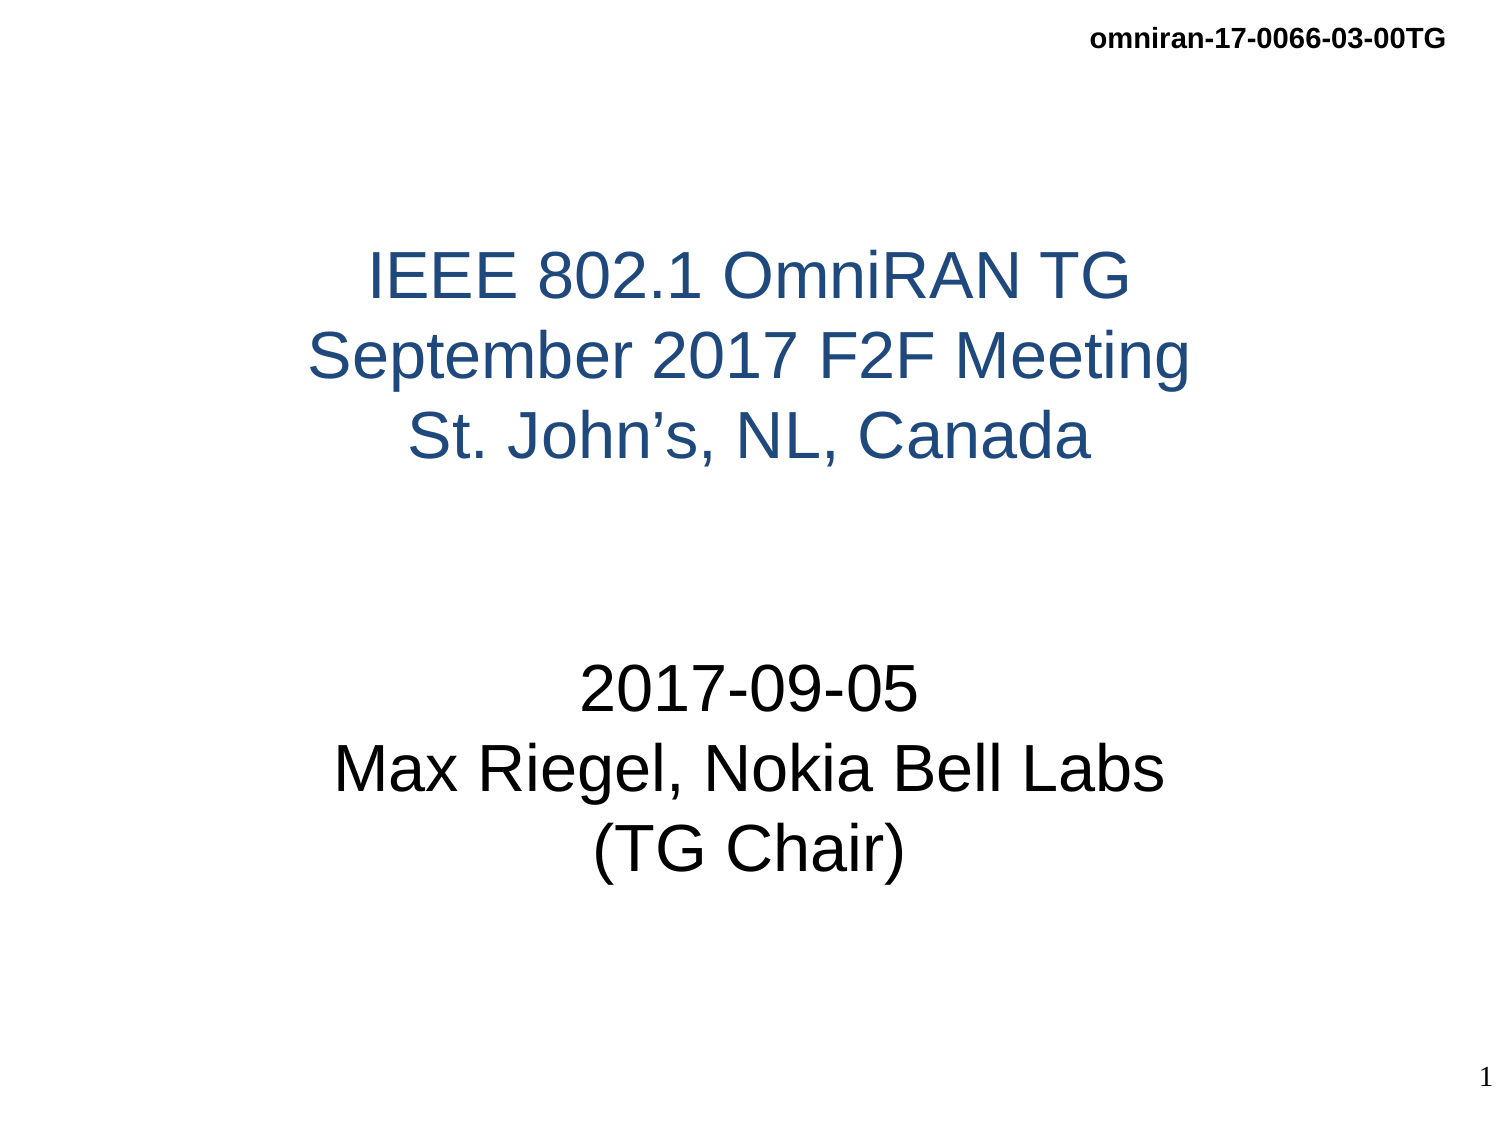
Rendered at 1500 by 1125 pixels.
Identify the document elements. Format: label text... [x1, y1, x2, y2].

title IEEE 802.1 OmniRAN TG September 2017 F2F Meeting St. John’s, NL, Canada [112, 224, 1388, 467]
subtitle 2017-09-05 Max Riegel, Nokia Bell Labs (TG Chair) [225, 637, 1275, 925]
